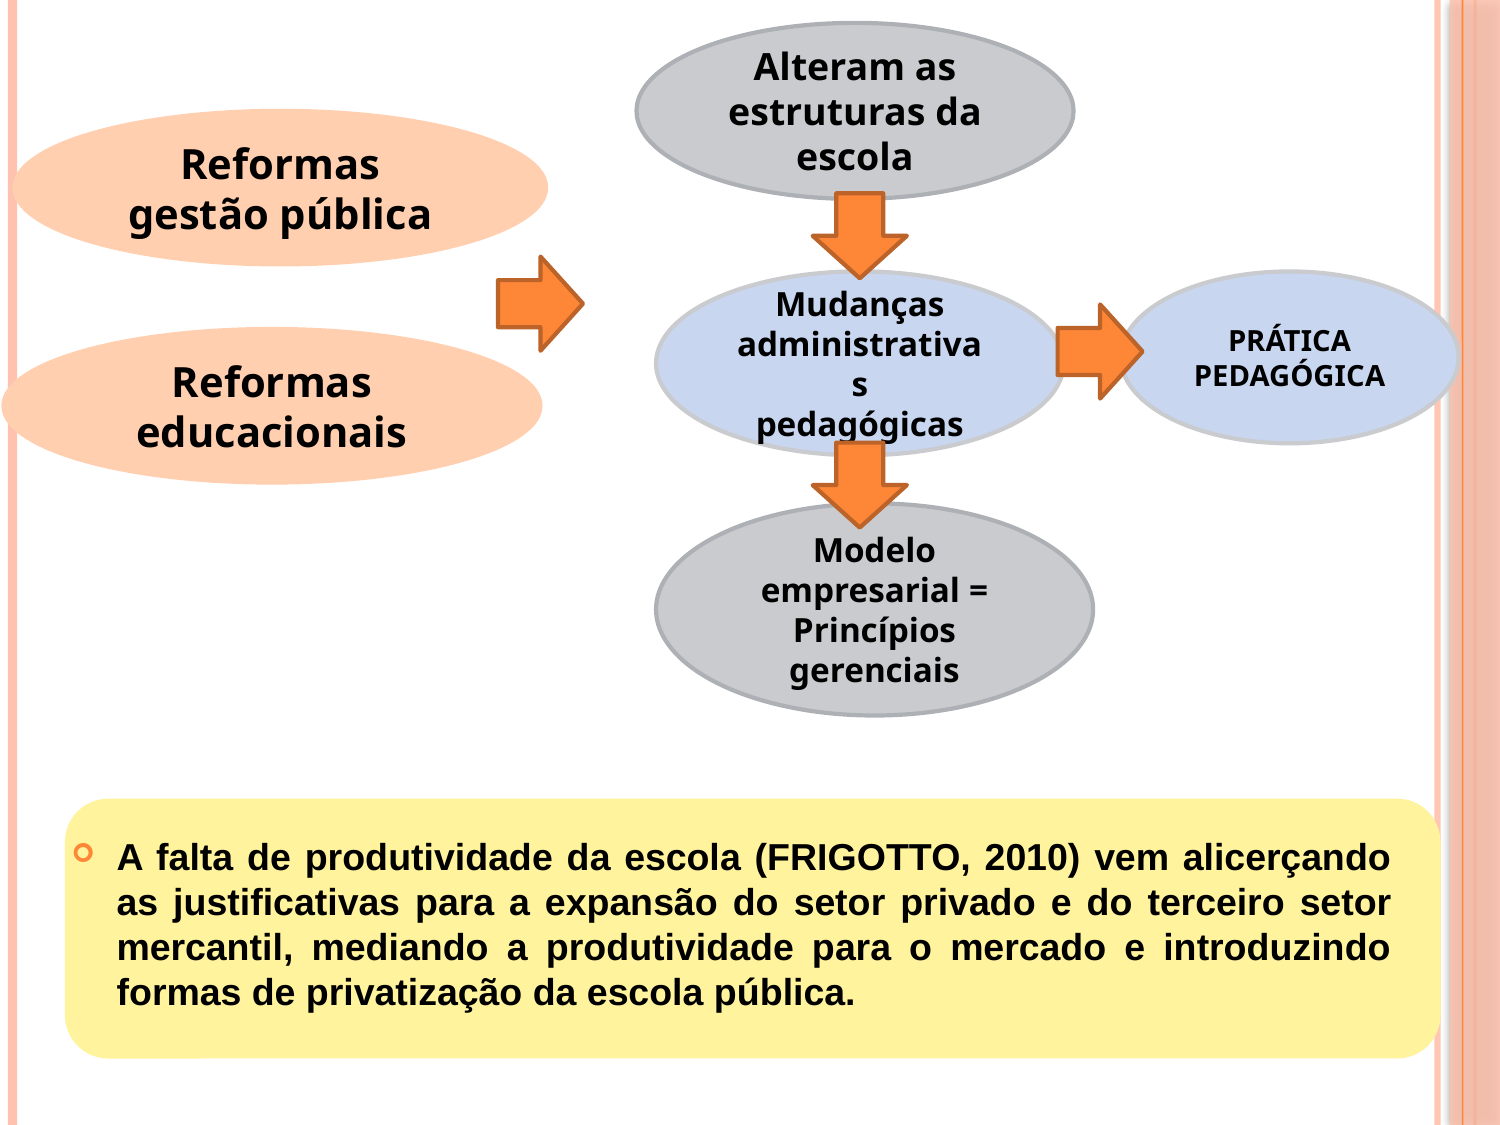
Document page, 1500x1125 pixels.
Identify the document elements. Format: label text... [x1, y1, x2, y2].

text_box [67, 797, 1443, 1061]
list A falta de produtividade da escola (FRIGOTTO, 2010) vem alicerçando as justificativas para a expansão do setor privado e do terceiro setor mercantil, mediando a produtividade para o mercado e introduzindo formas de privatização da escola pública. [56, 763, 1407, 1035]
text_box Reformas educacionais [1, 326, 543, 485]
text_box [810, 191, 909, 280]
text_box Mudanças administrativas pedagógicas [653, 269, 1064, 457]
text_box Modelo empresarial = Princípios gerenciais [653, 501, 1096, 718]
text_box Reformas gestão pública [12, 108, 549, 267]
text_box Alteram as estruturas da escola [634, 20, 1076, 201]
text_box PRÁTICA PEDAGÓGICA [1123, 269, 1461, 446]
text_box [810, 440, 909, 530]
text_box [495, 254, 585, 353]
text_box [1055, 302, 1145, 401]
